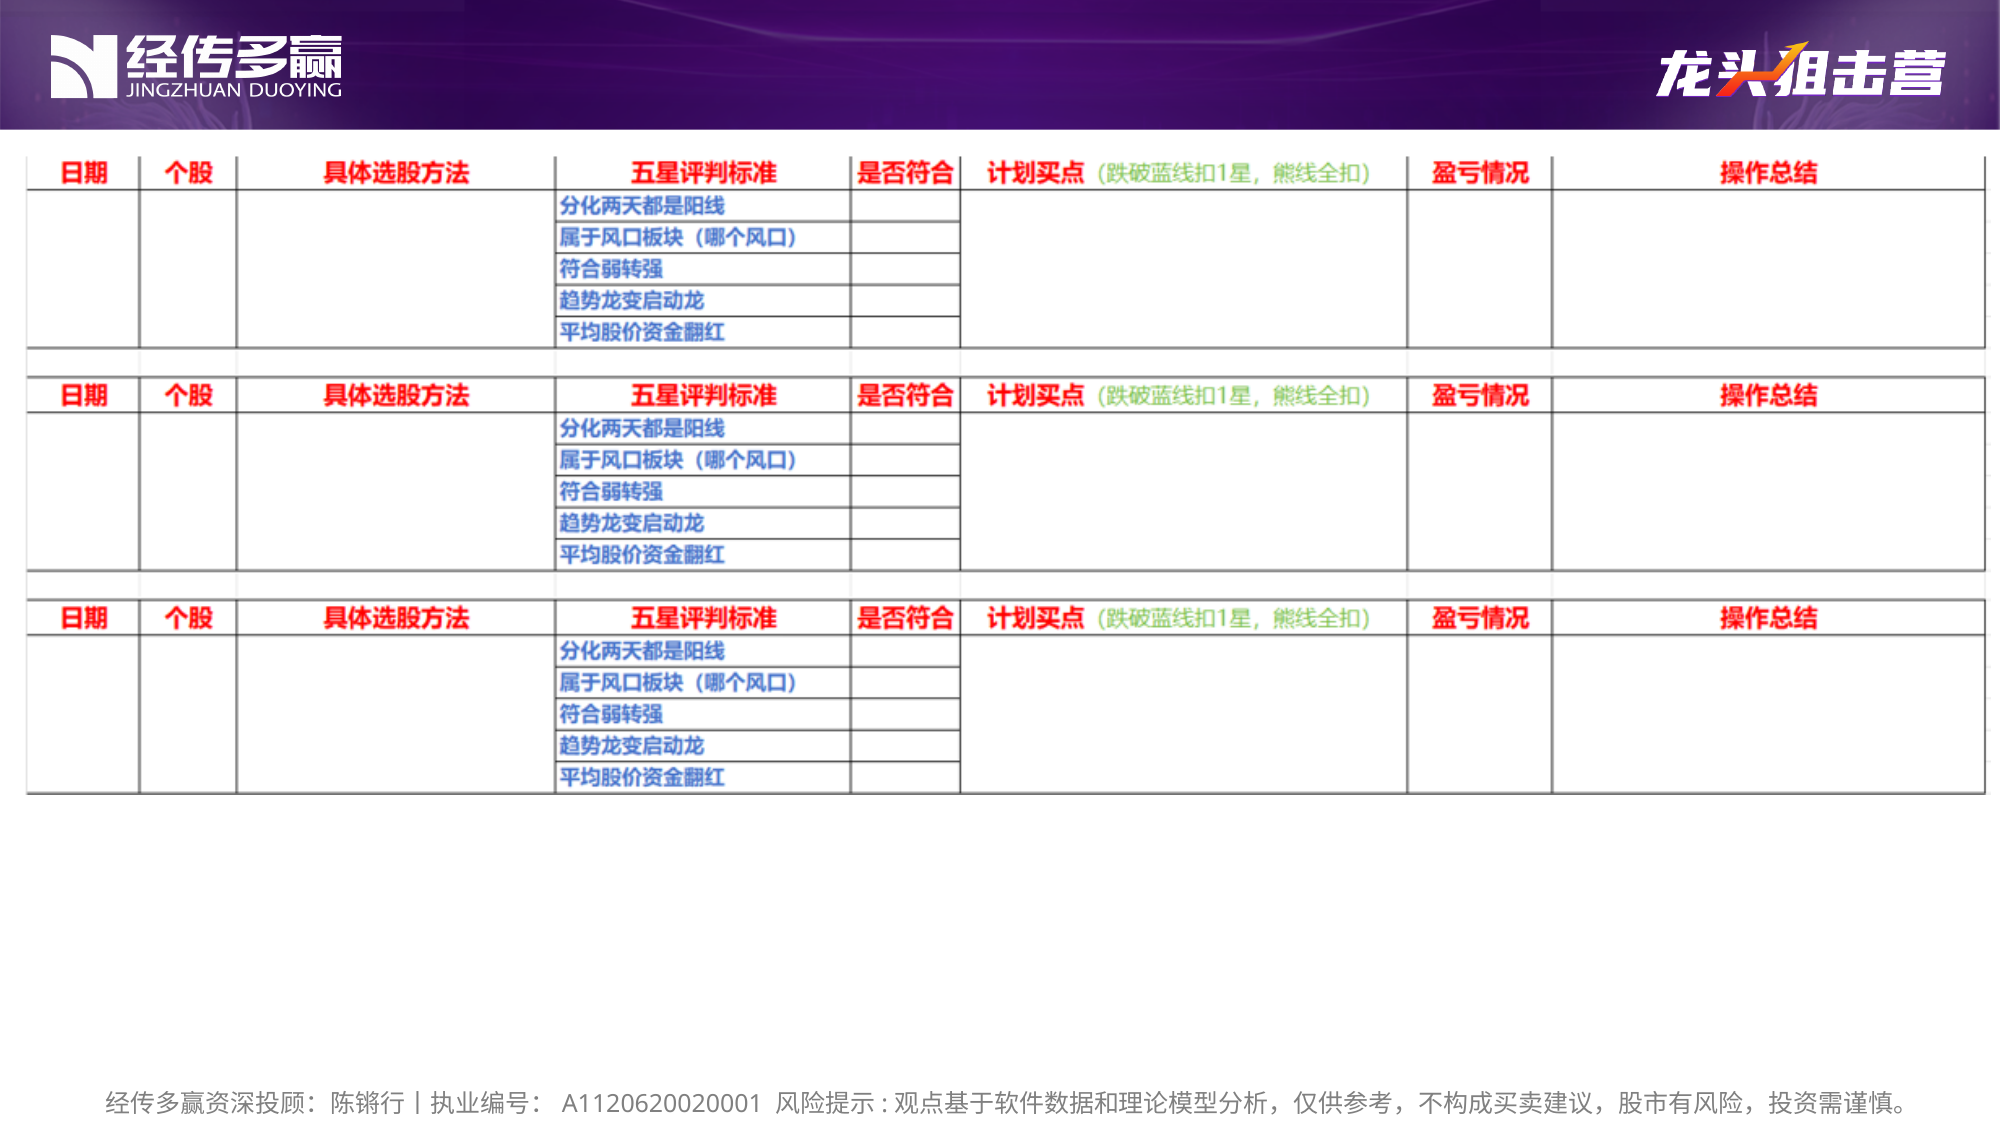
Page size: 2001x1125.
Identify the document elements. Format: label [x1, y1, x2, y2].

picture [18, 147, 1991, 795]
picture [0, 0, 2000, 129]
